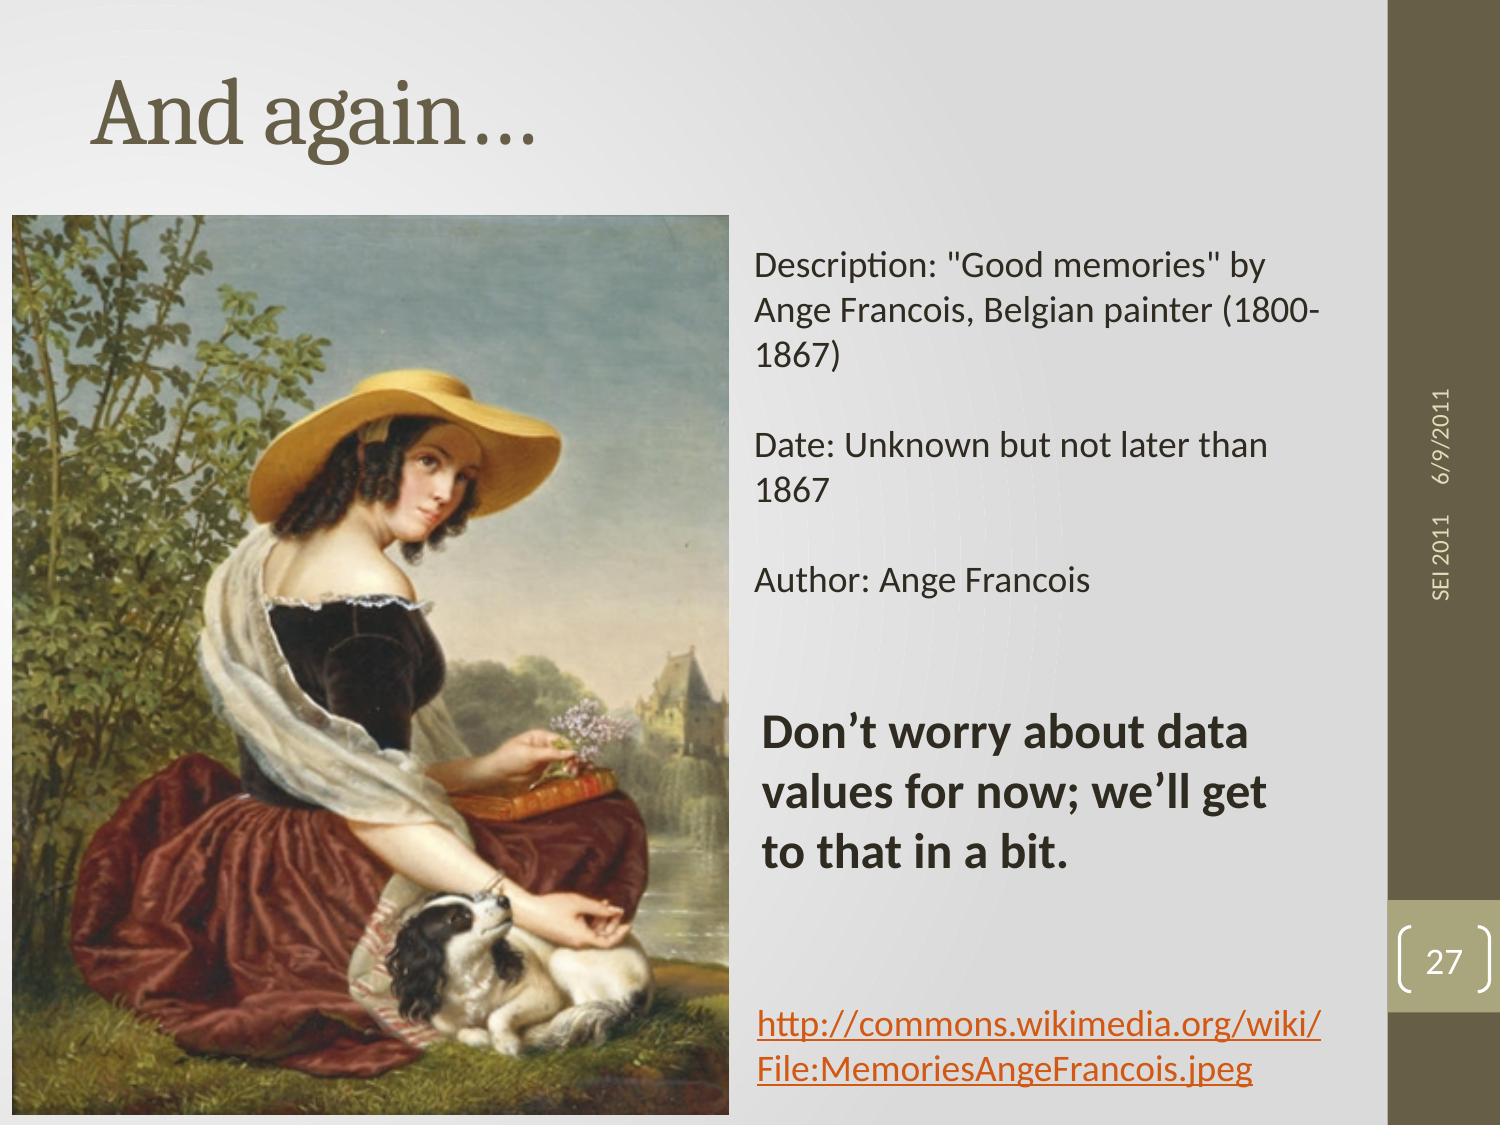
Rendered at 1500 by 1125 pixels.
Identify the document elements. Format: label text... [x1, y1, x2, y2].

text_box http://commons.wikimedia.org/wiki/File:MemoriesAngeFrancois.jpeg [742, 991, 1351, 1097]
text_box Don’t worry about data values for now; we’ll get to that in a bit. [746, 690, 1318, 886]
title And again… [75, 39, 1325, 173]
picture [11, 215, 729, 1116]
footer SEI 2011 [1408, 500, 1469, 889]
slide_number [1408, 100, 1469, 500]
text_box Description: "Good memories" by Ange Francois, Belgian painter (1800-1867) Date: Unknown but not later than 1867 Author: Ange Francois [739, 232, 1351, 608]
slide_number 27 [1397, 925, 1492, 994]
